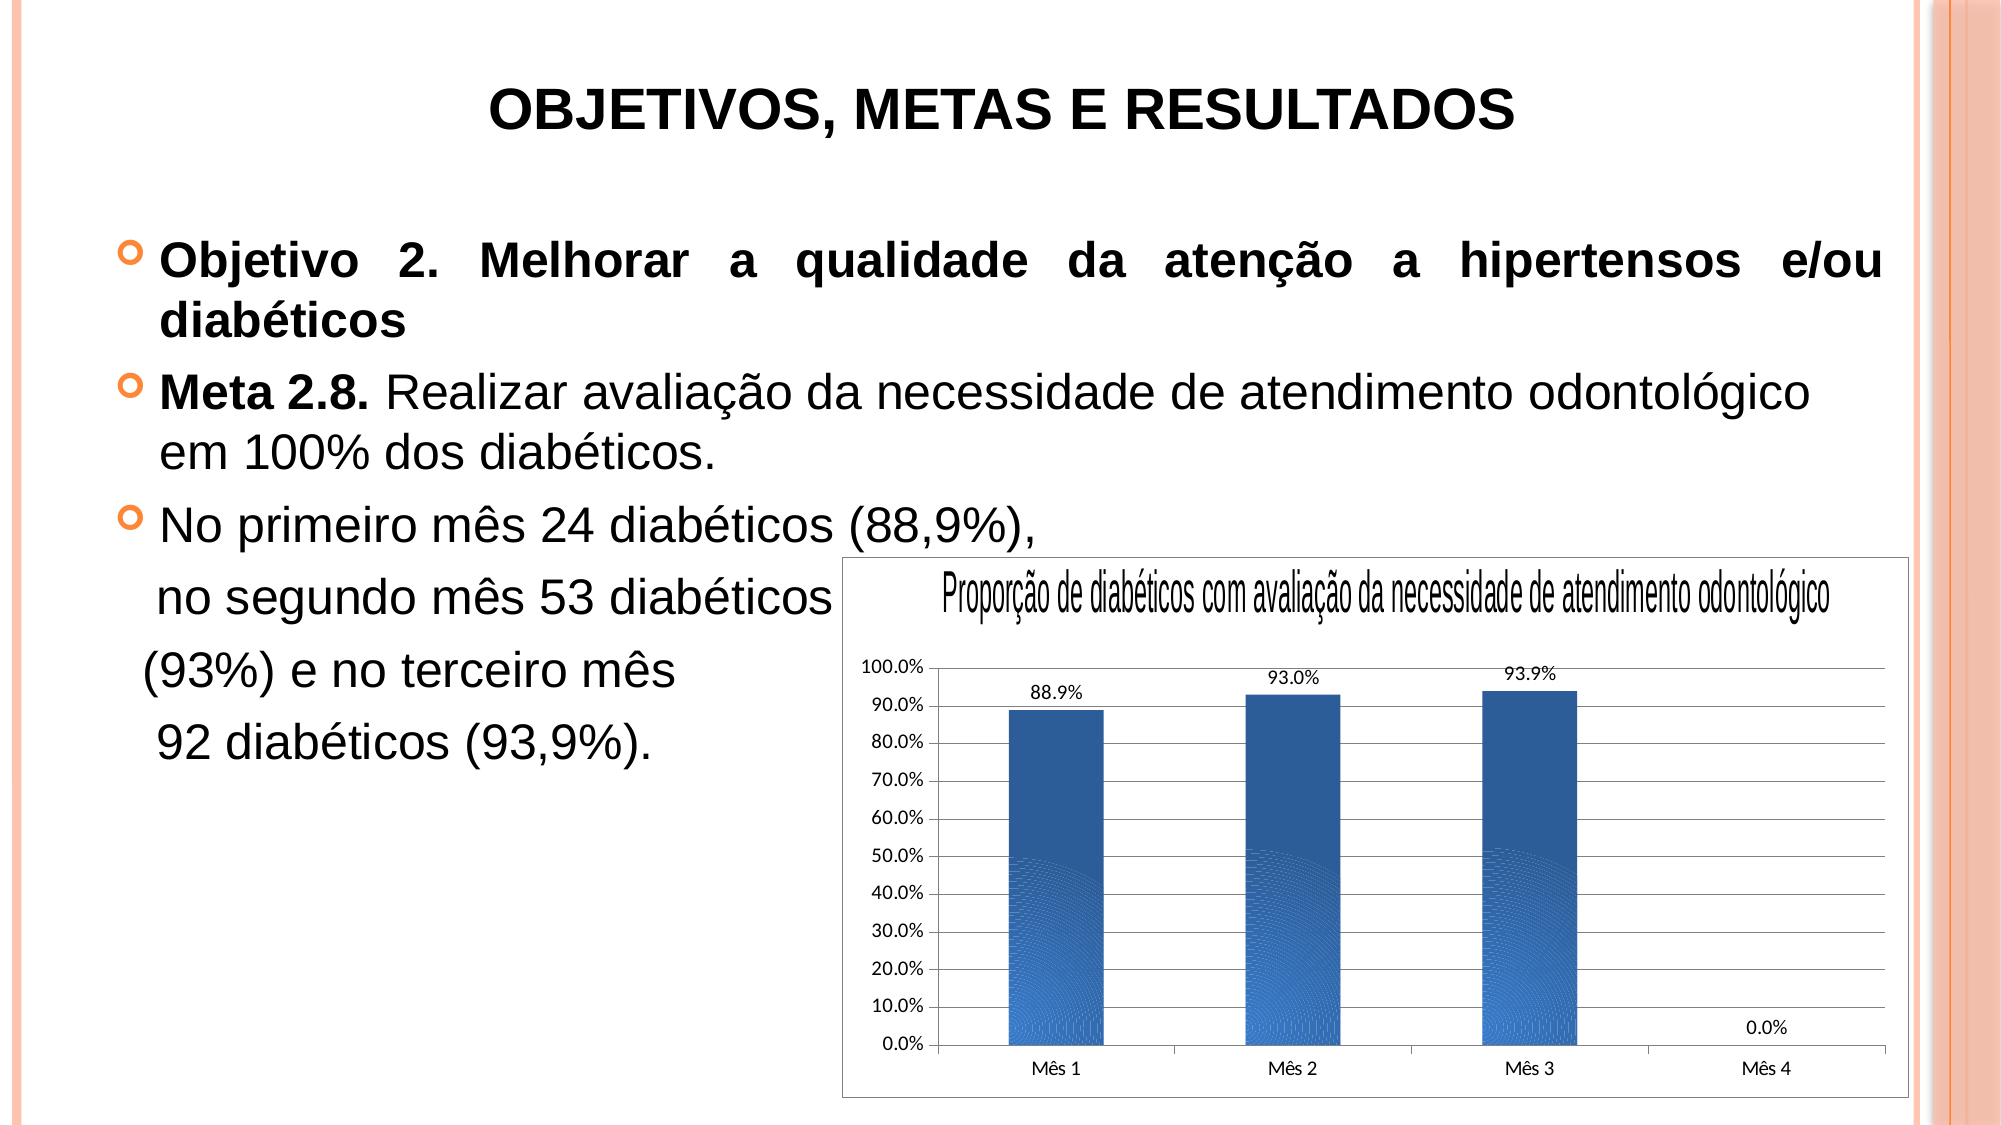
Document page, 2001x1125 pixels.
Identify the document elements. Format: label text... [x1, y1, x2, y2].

title Objetivos, Metas e Resultados [102, 54, 1903, 149]
chart [841, 556, 1909, 1098]
list Objetivo 2. Melhorar a qualidade da atenção a hipertensos e/ou diabéticos Meta 2.8. Realizar avaliação da necessidade de atendimento odontológico em 100% dos diabéticos. No primeiro mês 24 diabéticos (88,9%), no segundo mês 53 diabéticos (93%) e no terceiro mês 92 diabéticos (93,9%). [99, 219, 1900, 1125]
